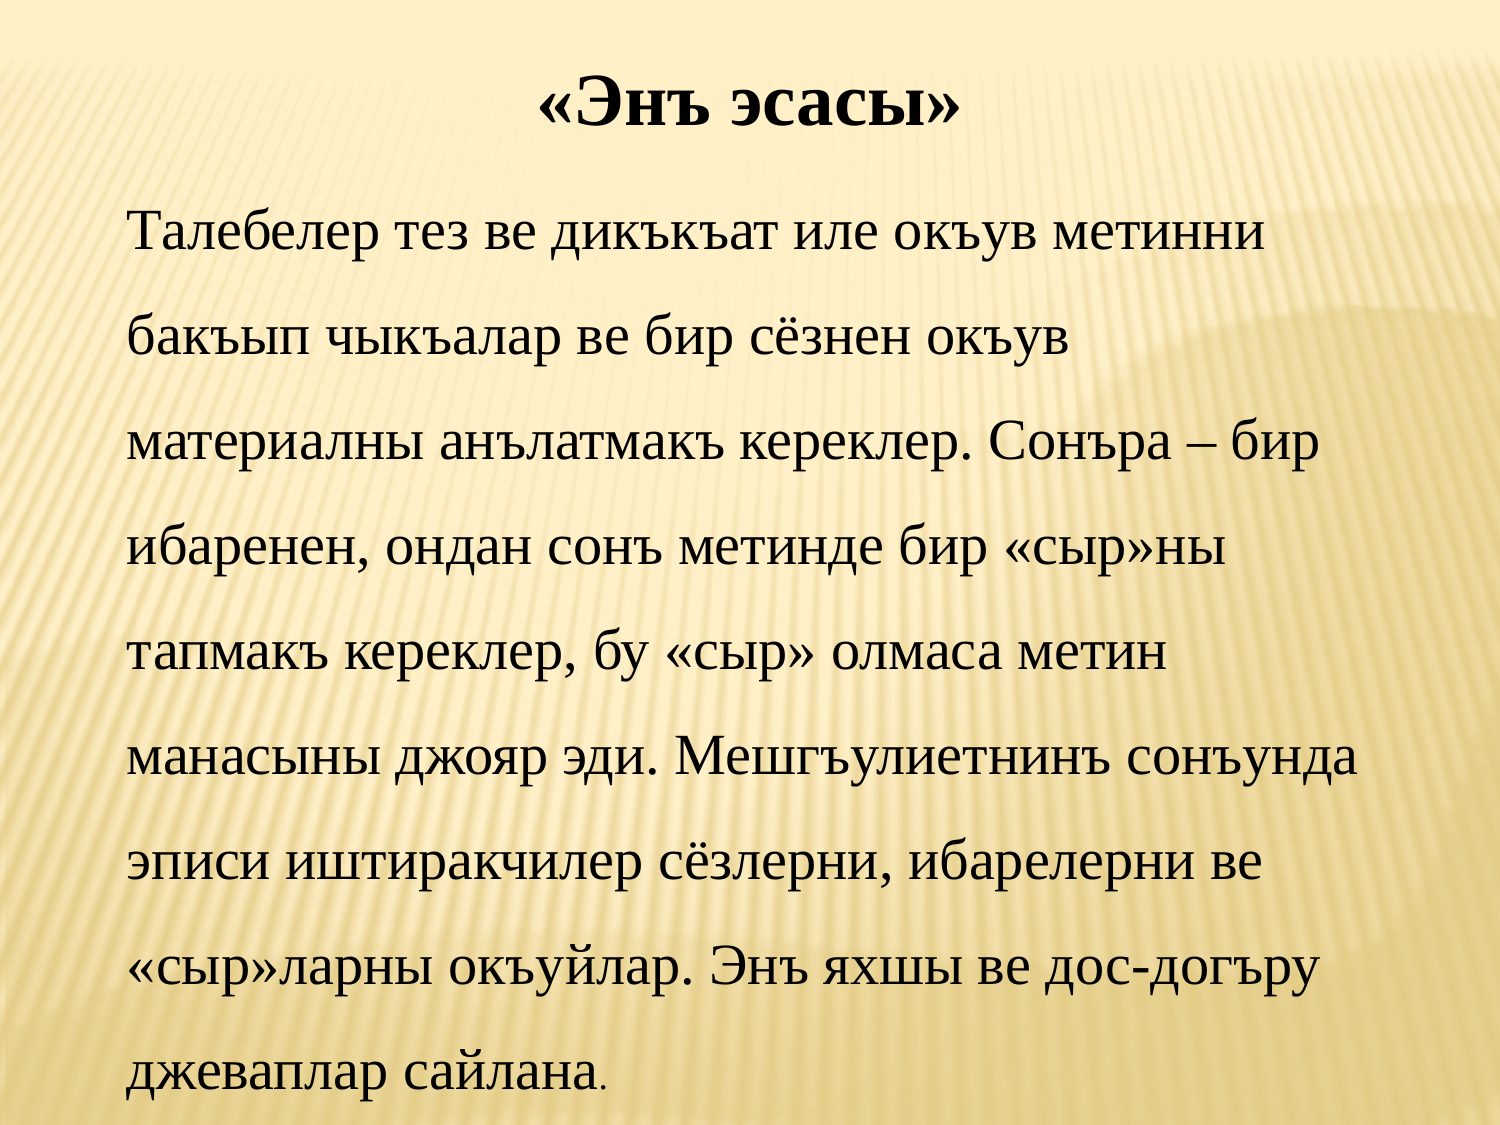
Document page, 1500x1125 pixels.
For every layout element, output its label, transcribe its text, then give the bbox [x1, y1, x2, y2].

text_box «Энъ эсасы» Талебелер тез ве дикъкъат иле окъув метинни бакъып чыкъалар ве бир сёзнен окъув материалны анълатмакъ кереклер. Сонъра – бир ибаренен, ондан сонъ метинде бир «сыр»ны тапмакъ кереклер, бу «сыр» олмаса метин манасыны джояр эди. Мешгъулиетнинъ сонъунда эписи иштиракчилер сёзлерни, ибарелерни ве «сыр»ларны окъуйлар. Энъ яхшы ве дос-догъру джеваплар сайлана. [112, 29, 1388, 1109]
